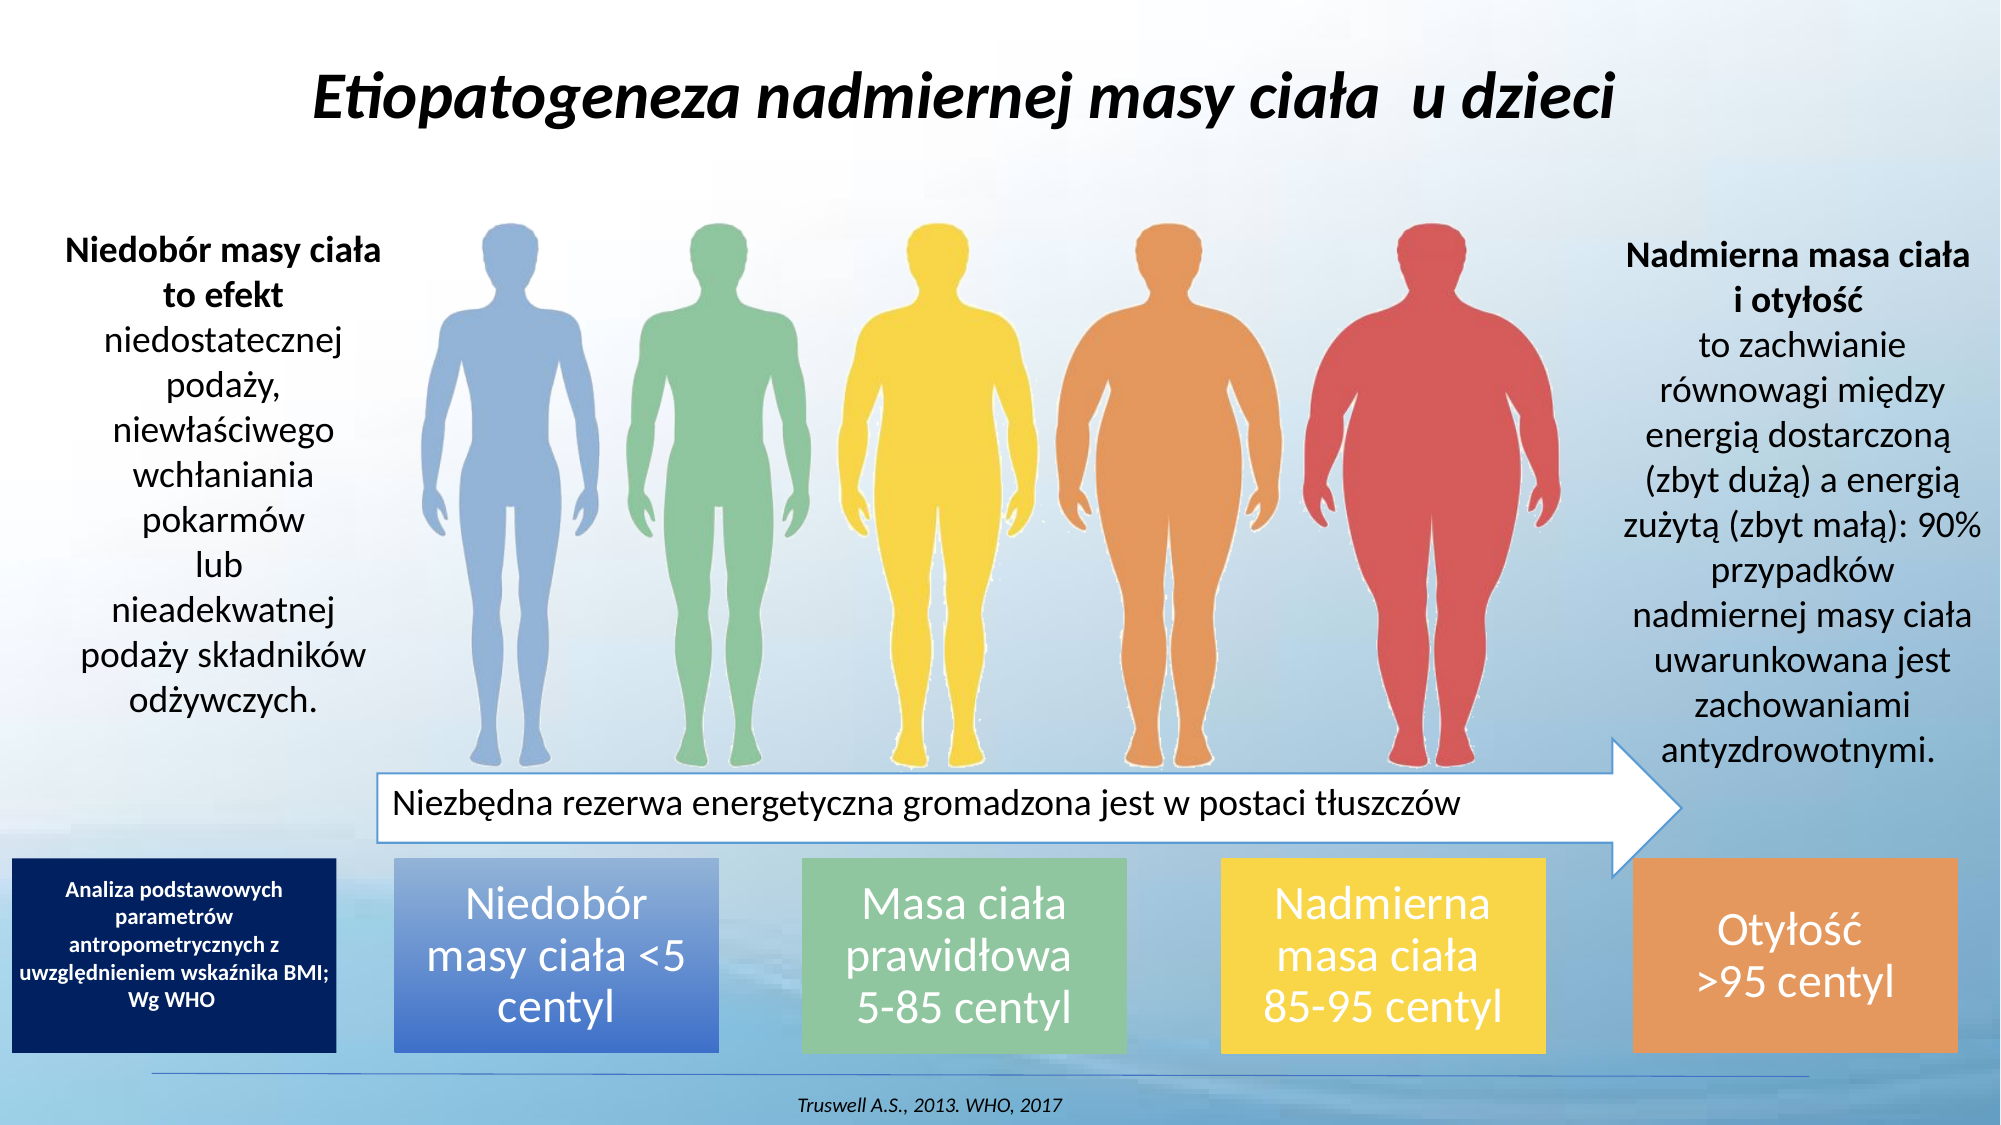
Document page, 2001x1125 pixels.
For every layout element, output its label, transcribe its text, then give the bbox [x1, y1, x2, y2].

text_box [151, 1073, 1810, 1077]
text_box Truswell A.S., 2013. WHO, 2017 [429, 1084, 1430, 1125]
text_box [12, 858, 2000, 1054]
text_box [376, 778, 1684, 858]
text_box Niezbędna rezerwa energetyczna gromadzona jest w postaci tłuszczów [377, 780, 1553, 830]
text_box Niedobór masy ciała to efekt niedostatecznej podaży, niewłaściwego wchłaniania pokarmów lub nieadekwatnej podaży składników odżywczych. [43, 217, 366, 728]
text_box Nadmierna masa ciała i otyłość to zachwianie równowagi między energią dostarczoną (zbyt dużą) a energią zużytą (zbyt małą): 90% przypadków nadmiernej masy ciała uwarunkowana jest zachowaniami antyzdrowotnymi. [1611, 222, 2000, 778]
picture [0, 0, 2001, 1125]
title Etiopatogeneza nadmiernej masy ciała u dzieci [133, 12, 1798, 182]
